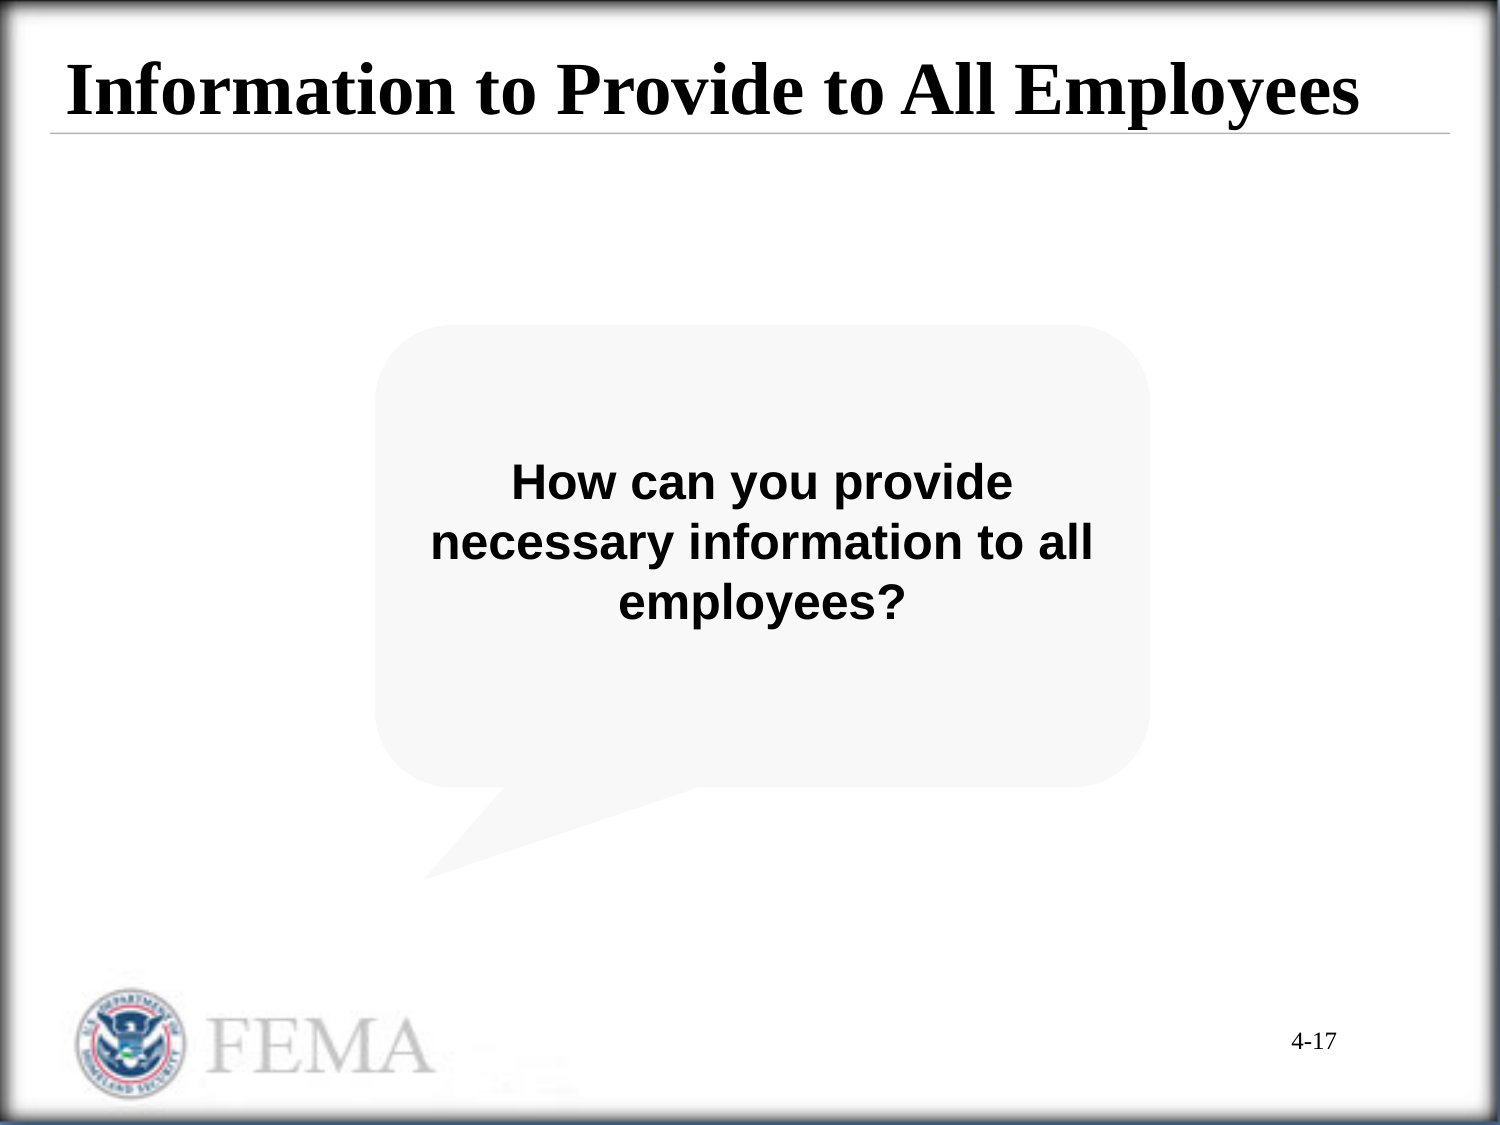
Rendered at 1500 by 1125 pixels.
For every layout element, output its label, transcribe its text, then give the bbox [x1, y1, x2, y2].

title Information to Provide to All Employees [50, 45, 1450, 125]
text_box How can you provide necessary information to all employees? [375, 324, 1150, 880]
text_box 4-17 [1276, 1017, 1415, 1062]
picture [0, 0, 1500, 1125]
